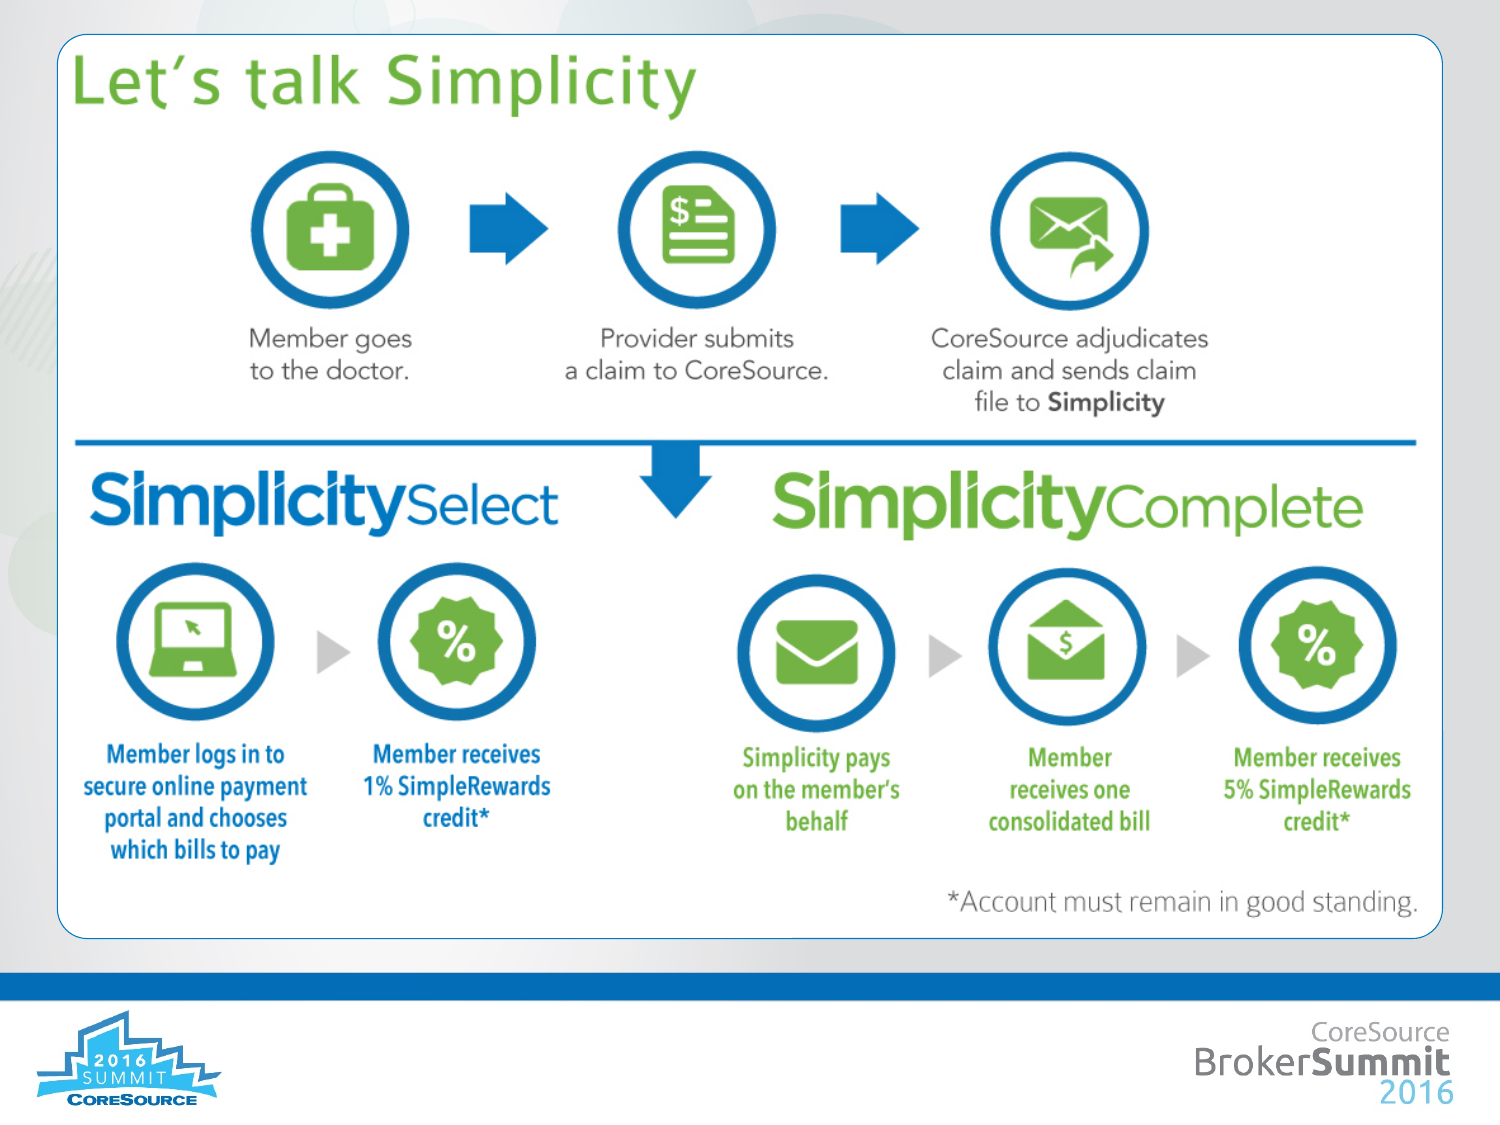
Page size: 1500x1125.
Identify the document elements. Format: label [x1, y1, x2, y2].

text_box [56, 33, 1444, 940]
list [72, 50, 1428, 922]
picture [0, 0, 1500, 1125]
